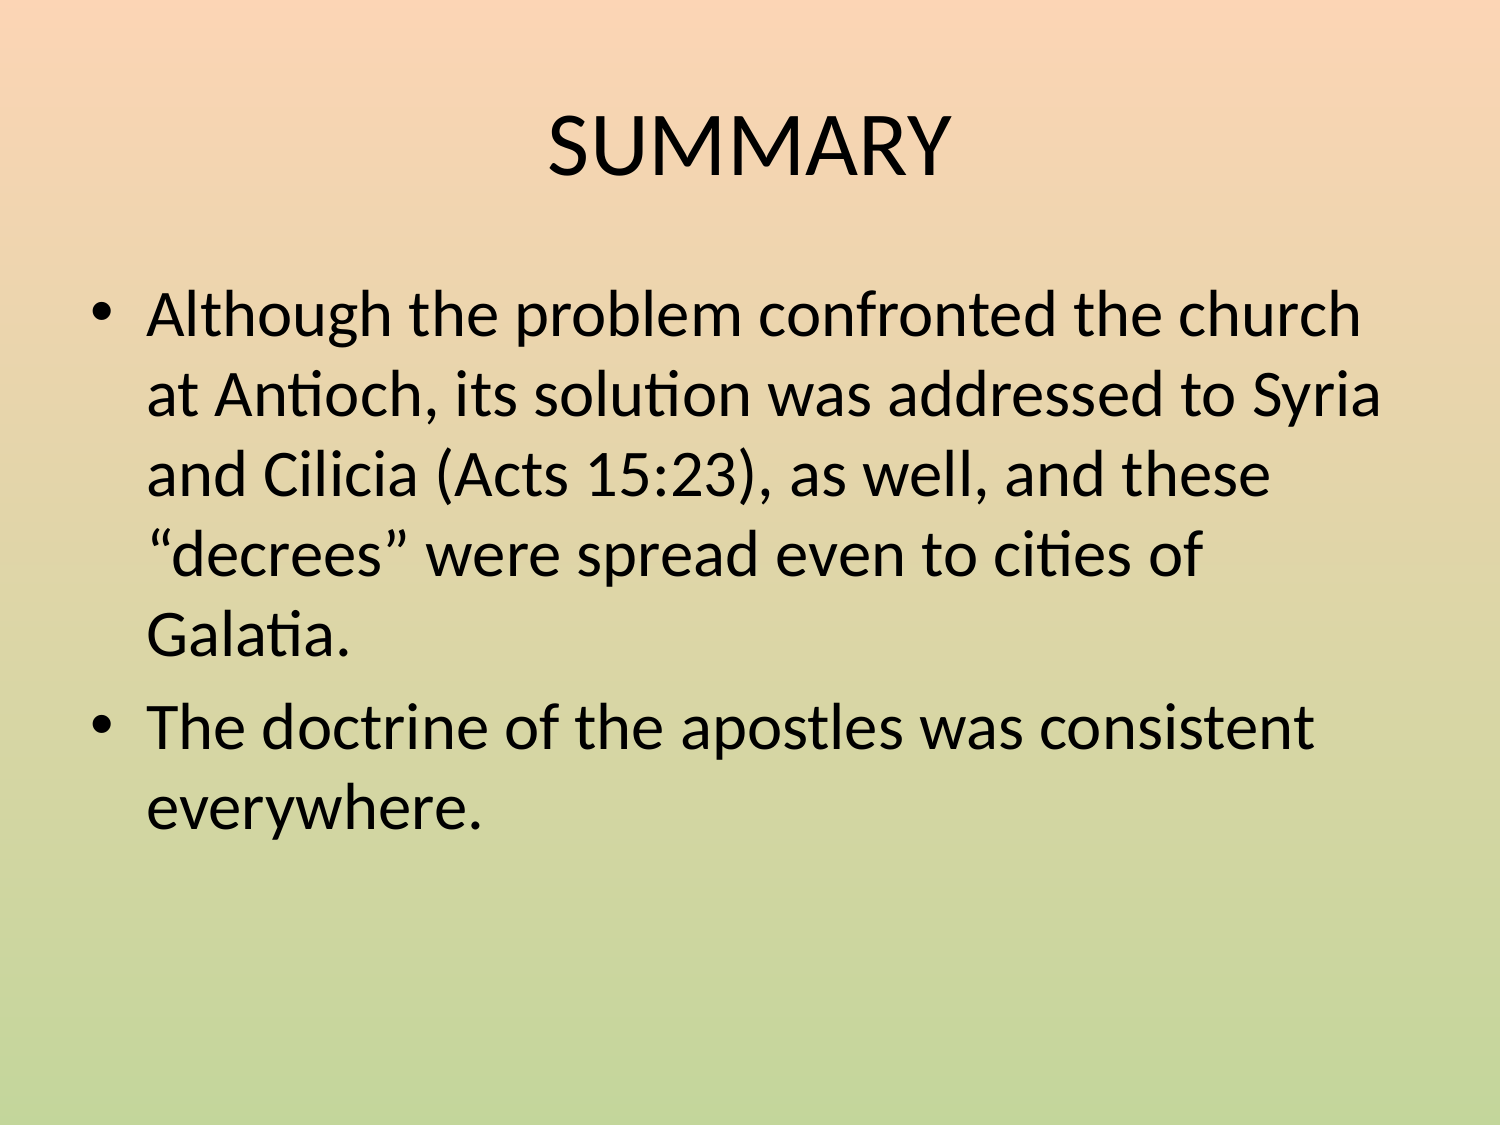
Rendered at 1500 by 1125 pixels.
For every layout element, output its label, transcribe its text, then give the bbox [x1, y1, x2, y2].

list Although the problem confronted the church at Antioch, its solution was addressed to Syria and Cilicia (Acts 15:23), as well, and these “decrees” were spread even to cities of Galatia. The doctrine of the apostles was consistent everywhere. [75, 262, 1425, 1005]
title SUMMARY [75, 45, 1425, 233]
